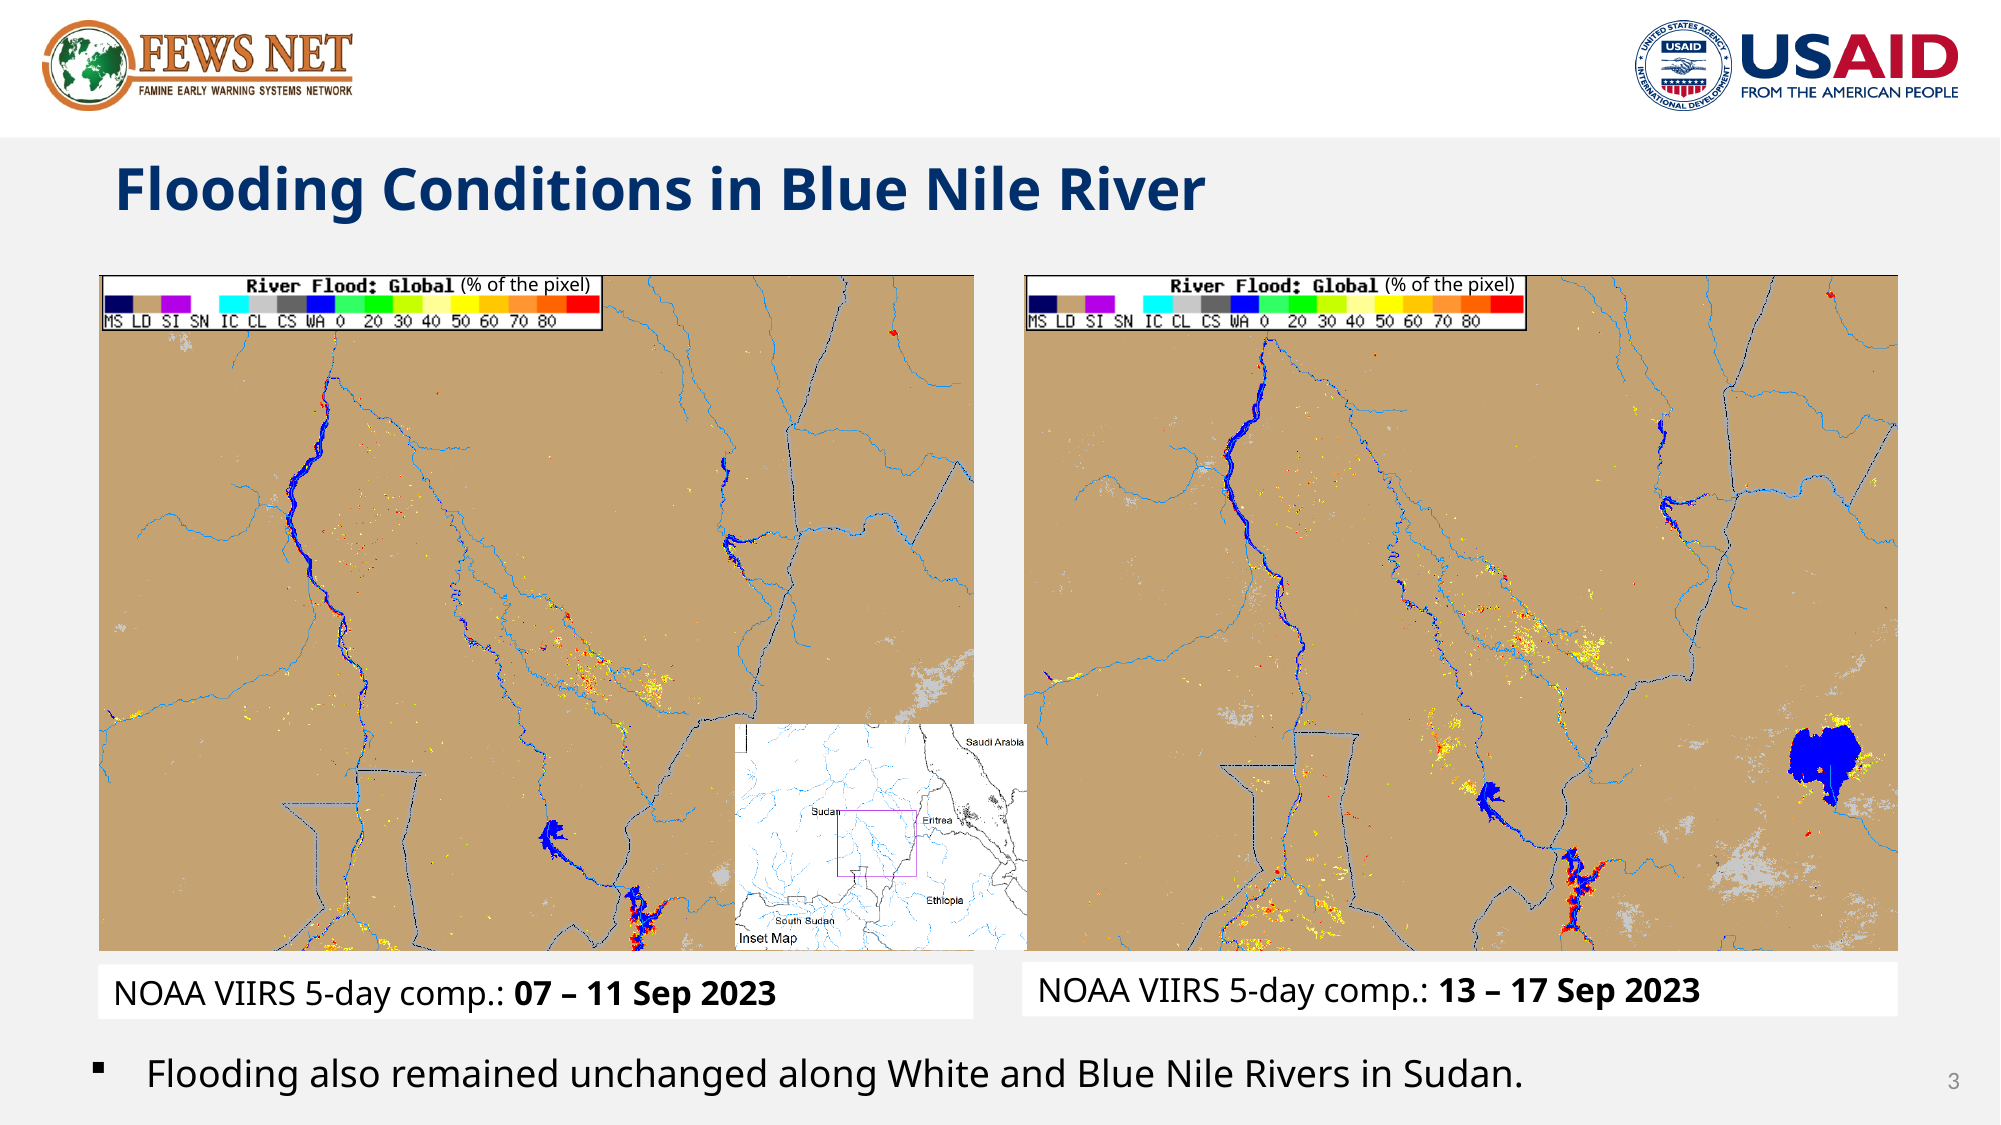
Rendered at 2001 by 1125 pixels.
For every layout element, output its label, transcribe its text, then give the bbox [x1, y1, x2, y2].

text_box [101, 264, 603, 331]
text_box NOAA VIIRS 5-day comp.: 13 – 17 Sep 2023 [1022, 961, 1898, 1017]
title Flooding Conditions in Blue Nile River [99, 127, 1900, 248]
picture [42, 20, 353, 111]
picture [1635, 20, 1958, 111]
text_box Flooding also remained unchanged along White and Blue Nile Rivers in Sudan. [74, 1042, 1938, 1103]
picture [99, 274, 1898, 951]
text_box NOAA VIIRS 5-day comp.: 07 – 11 Sep 2023 [98, 964, 974, 1019]
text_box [1026, 264, 1527, 331]
